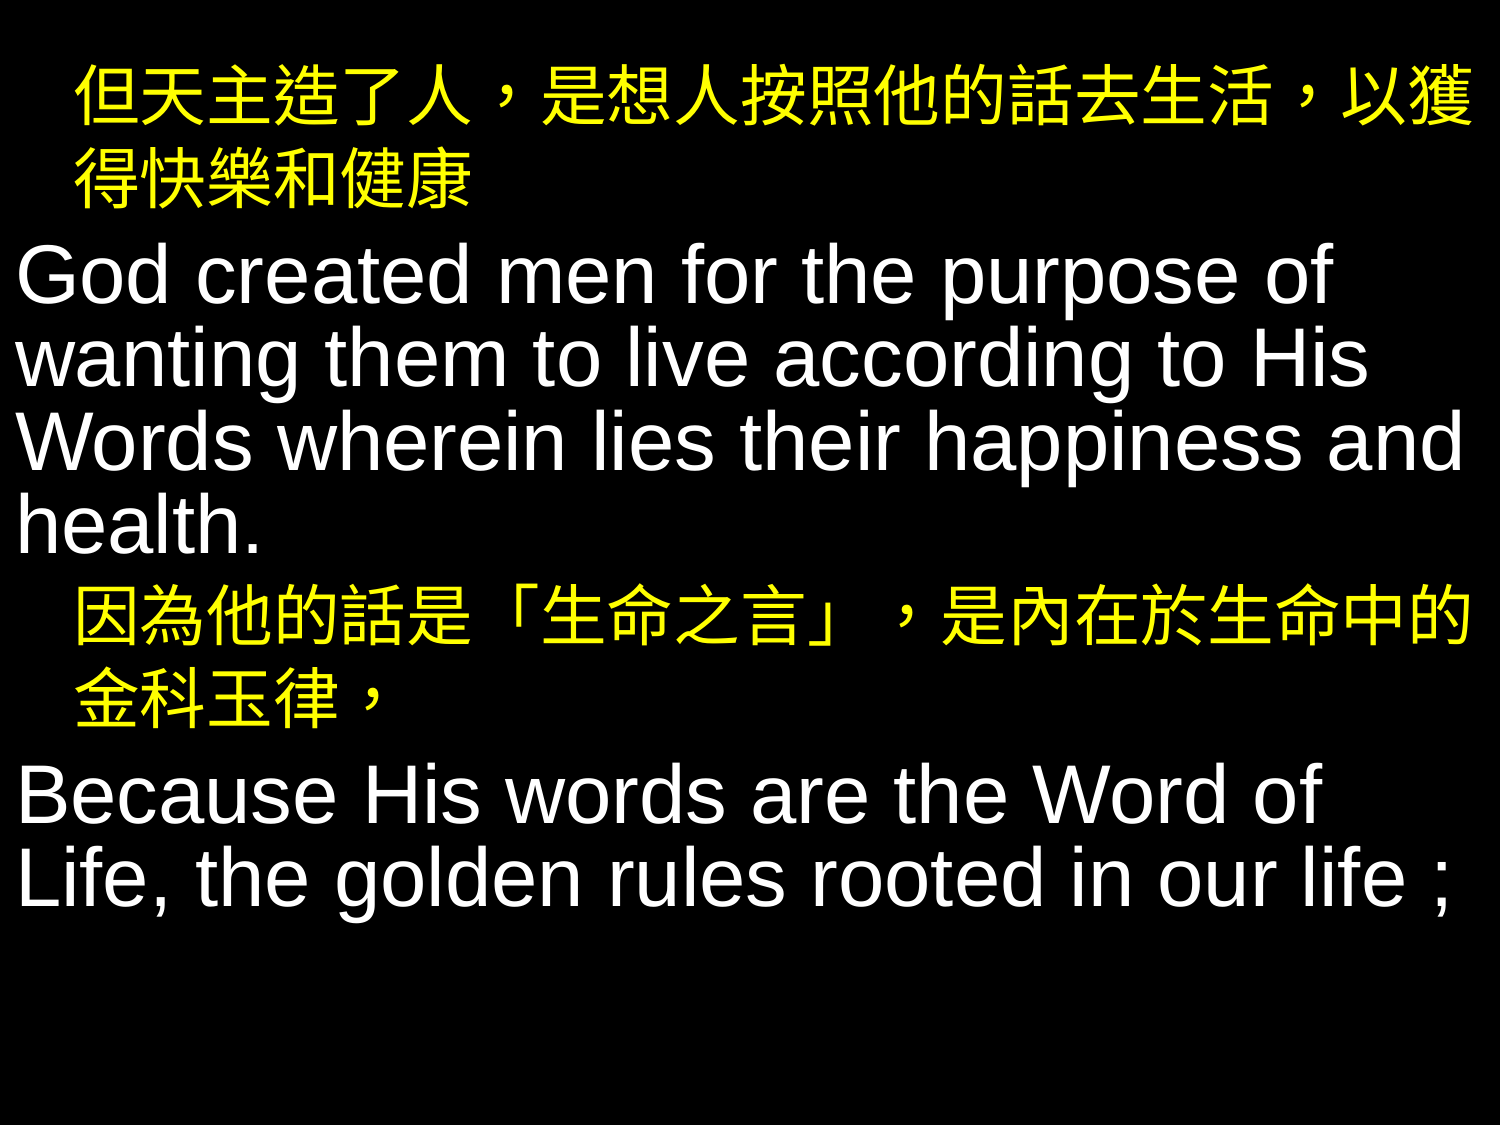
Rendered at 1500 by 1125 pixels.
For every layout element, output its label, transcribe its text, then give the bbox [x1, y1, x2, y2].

subtitle 但天主造了人，是想人按照他的話去生活，以獲得快樂和健康 God created men for the purpose of wanting them to live according to His Words wherein lies their happiness and health. 因為他的話是「生命之言」，是內在於生命中的金科玉律， Because His words are the Word of Life, the golden rules rooted in our life ; [0, 42, 1500, 1071]
